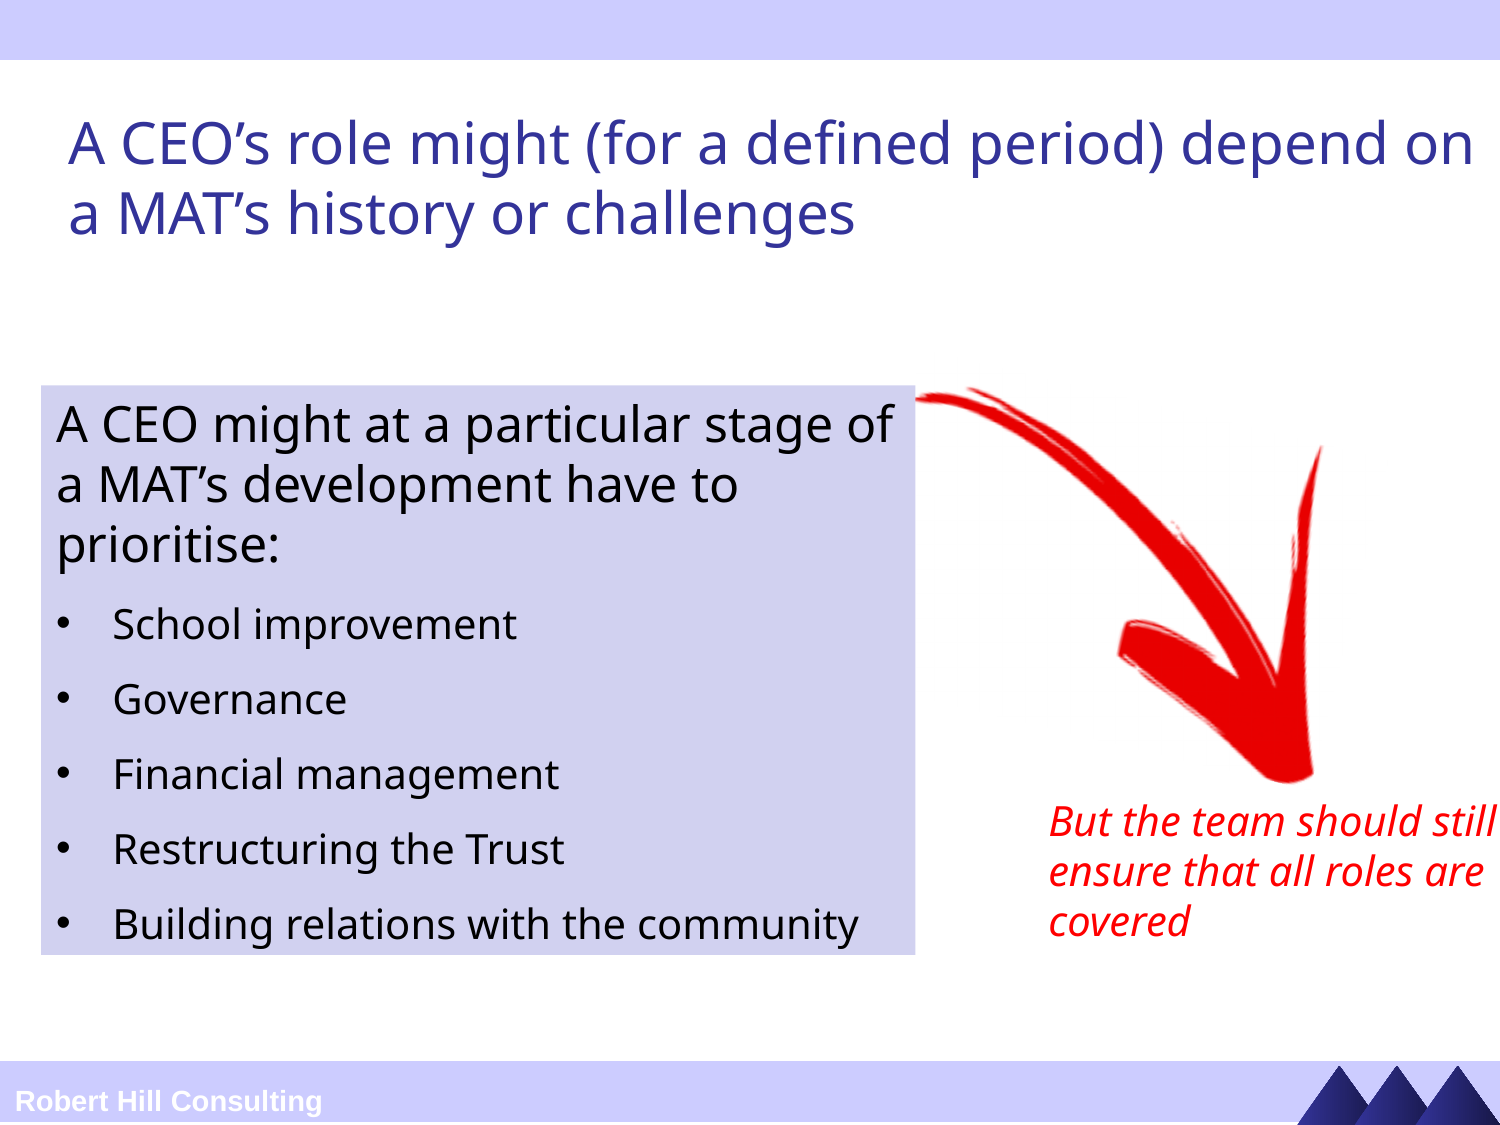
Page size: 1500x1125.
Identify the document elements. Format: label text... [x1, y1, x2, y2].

picture [876, 351, 1387, 786]
text_box But the team should still ensure that all roles are covered [1033, 786, 1500, 952]
title A CEO’s role might (for a defined period) depend on a MAT’s history or challenges [53, 101, 1500, 251]
text_box A CEO might at a particular stage of a MAT’s development have to prioritise: School improvement Governance Financial management Restructuring the Trust Building relations with the community [41, 385, 916, 955]
